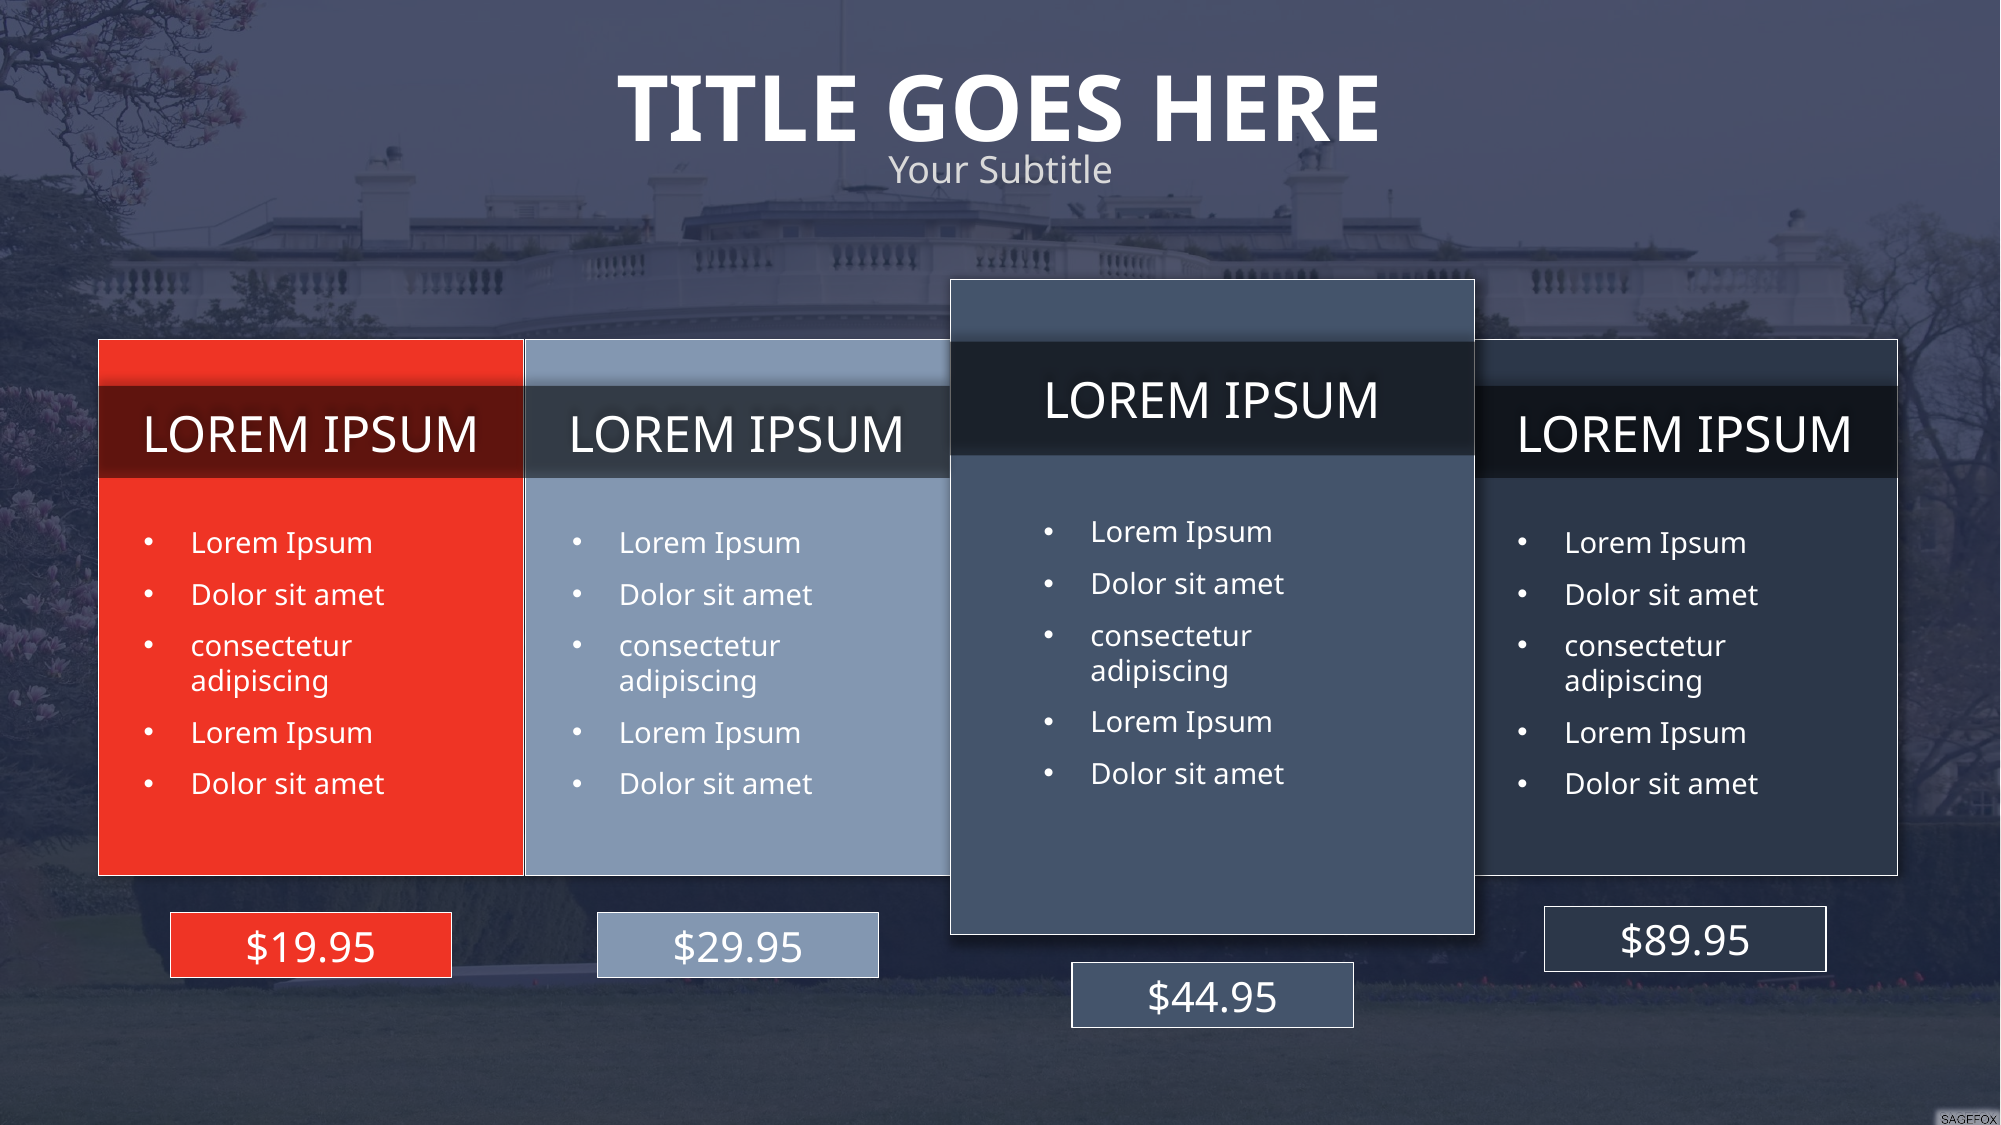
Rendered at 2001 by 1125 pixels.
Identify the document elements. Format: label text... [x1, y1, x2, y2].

text_box LOREM IPSUM [524, 385, 951, 479]
text_box LOREM IPSUM [97, 385, 524, 479]
text_box [524, 338, 942, 373]
text_box [1492, 479, 1899, 876]
text_box Lorem Ipsum Dolor sit amet consectetur adipiscing Lorem Ipsum Dolor sit amet [541, 493, 928, 864]
text_box [950, 457, 1476, 936]
text_box LOREM IPSUM [1492, 385, 1899, 479]
text_box LOREM IPSUM [949, 341, 1476, 457]
text_box [950, 279, 1476, 329]
text_box [524, 479, 943, 876]
text_box $44.95 [1072, 962, 1354, 1028]
text_box [97, 479, 523, 876]
text_box $89.95 [1544, 906, 1826, 972]
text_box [548, 42, 1452, 199]
text_box $29.95 [597, 912, 879, 978]
text_box Lorem Ipsum Dolor sit amet consectetur adipiscing Lorem Ipsum Dolor sit amet [1492, 493, 1874, 864]
text_box Lorem Ipsum Dolor sit amet consectetur adipiscing Lorem Ipsum Dolor sit amet [113, 493, 500, 864]
text_box $19.95 [170, 912, 452, 978]
text_box [97, 338, 524, 374]
text_box Lorem Ipsum Dolor sit amet consectetur adipiscing Lorem Ipsum Dolor sit amet [1012, 483, 1400, 854]
text_box [1492, 338, 1899, 375]
picture [1938, 1114, 1999, 1125]
